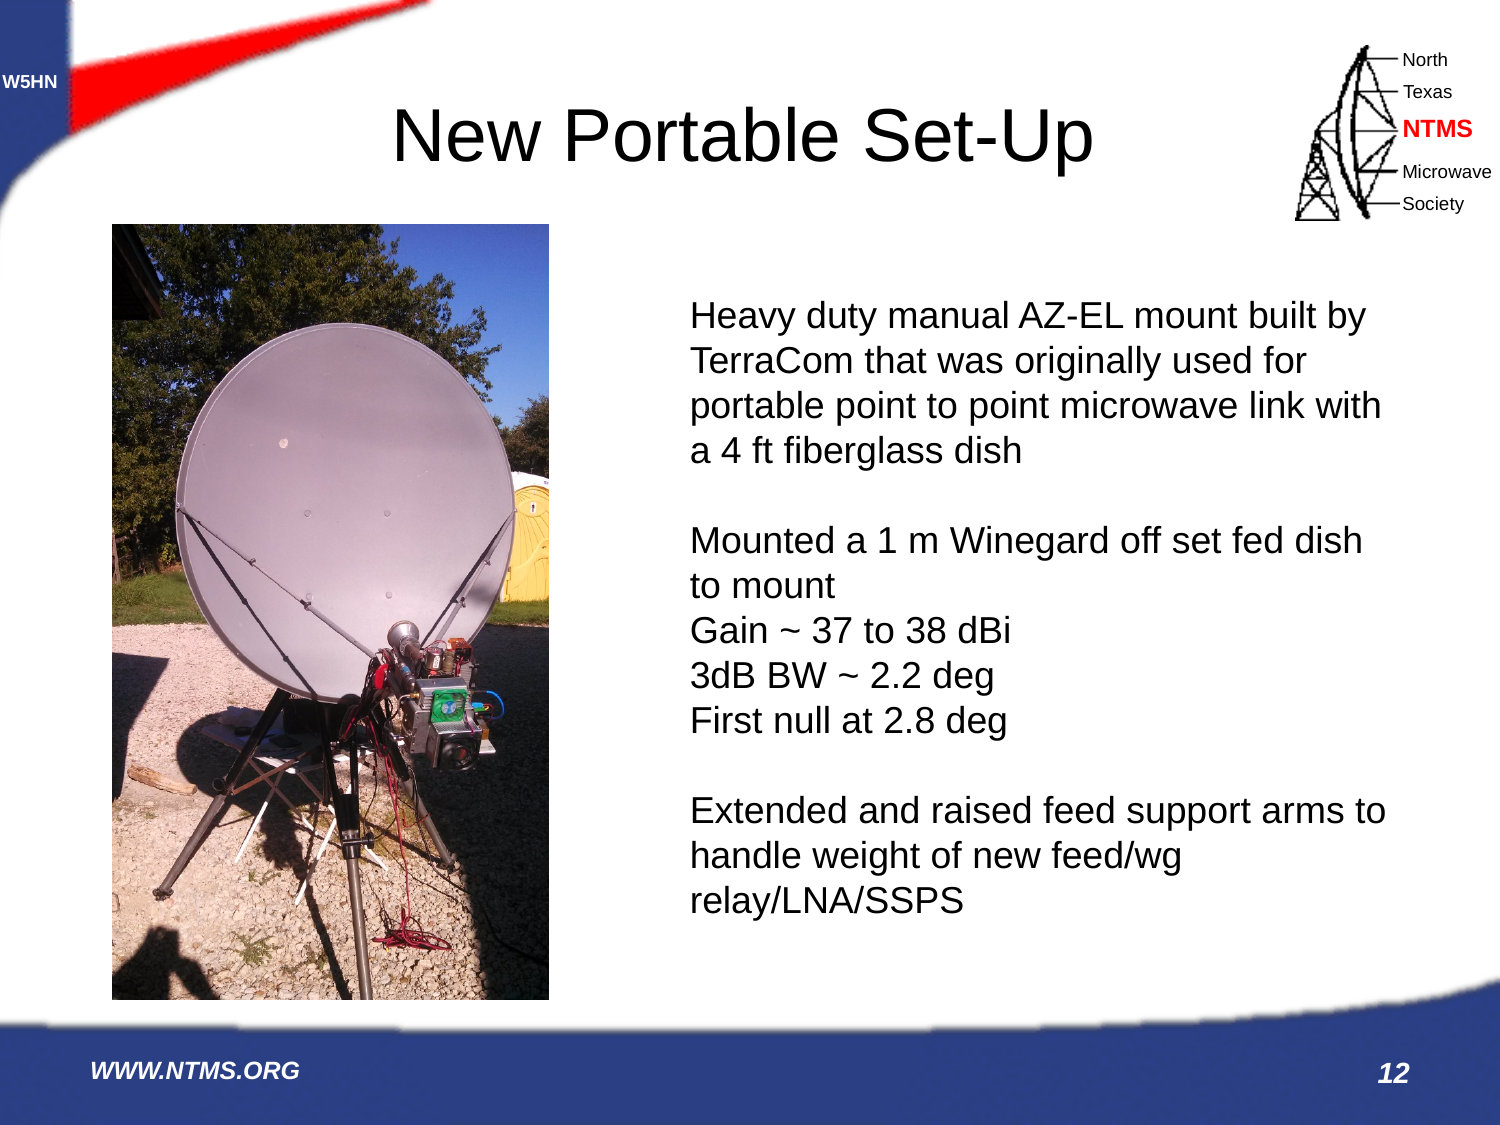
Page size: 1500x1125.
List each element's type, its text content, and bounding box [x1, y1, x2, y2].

picture [0, 0, 1500, 1125]
title New Portable Set-Up [212, 37, 1275, 225]
text_box Heavy duty manual AZ-EL mount built by TerraCom that was originally used for portable point to point microwave link with a 4 ft fiberglass dish Mounted a 1 m Winegard off set fed dish to mount Gain ~ 37 to 38 dBi 3dB BW ~ 2.2 deg First null at 2.8 deg Extended and raised feed support arms to handle weight of new feed/wg relay/LNA/SSPS [674, 283, 1413, 929]
footer WWW.NTMS.ORG [74, 1046, 551, 1125]
slide_number 12 [1074, 1046, 1426, 1125]
